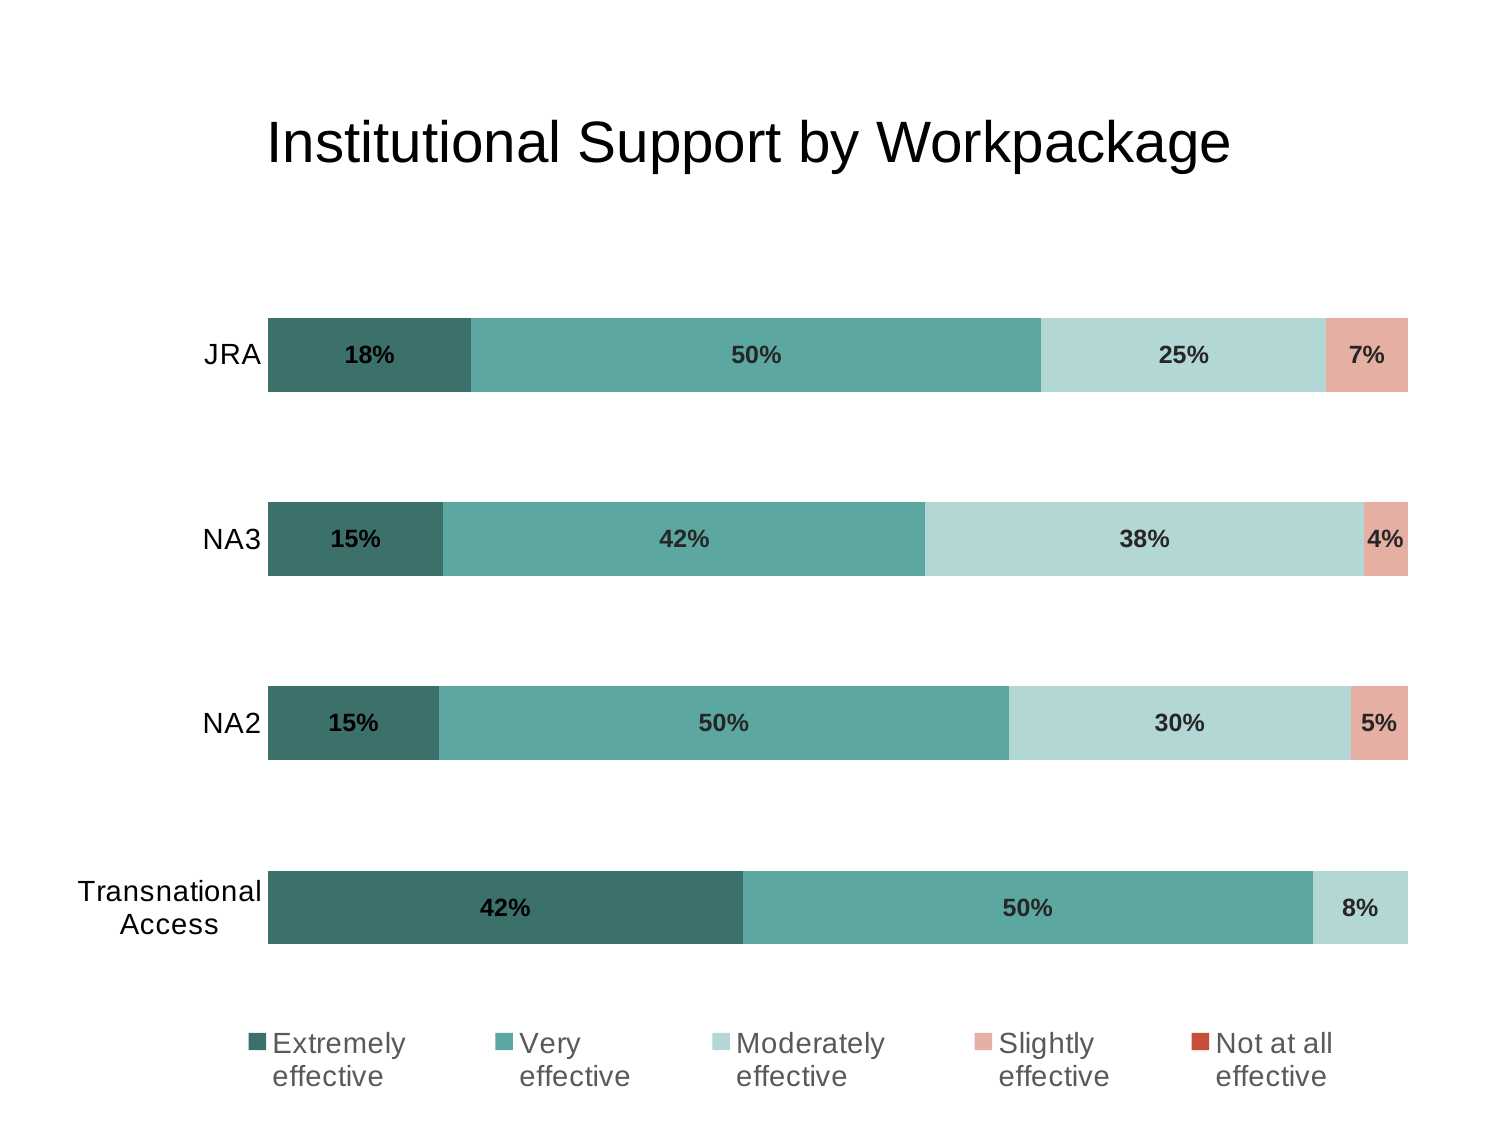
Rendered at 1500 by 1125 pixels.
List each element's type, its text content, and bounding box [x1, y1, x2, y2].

chart [48, 255, 1452, 1101]
title Institutional Support by Workpackage [0, 45, 1500, 233]
